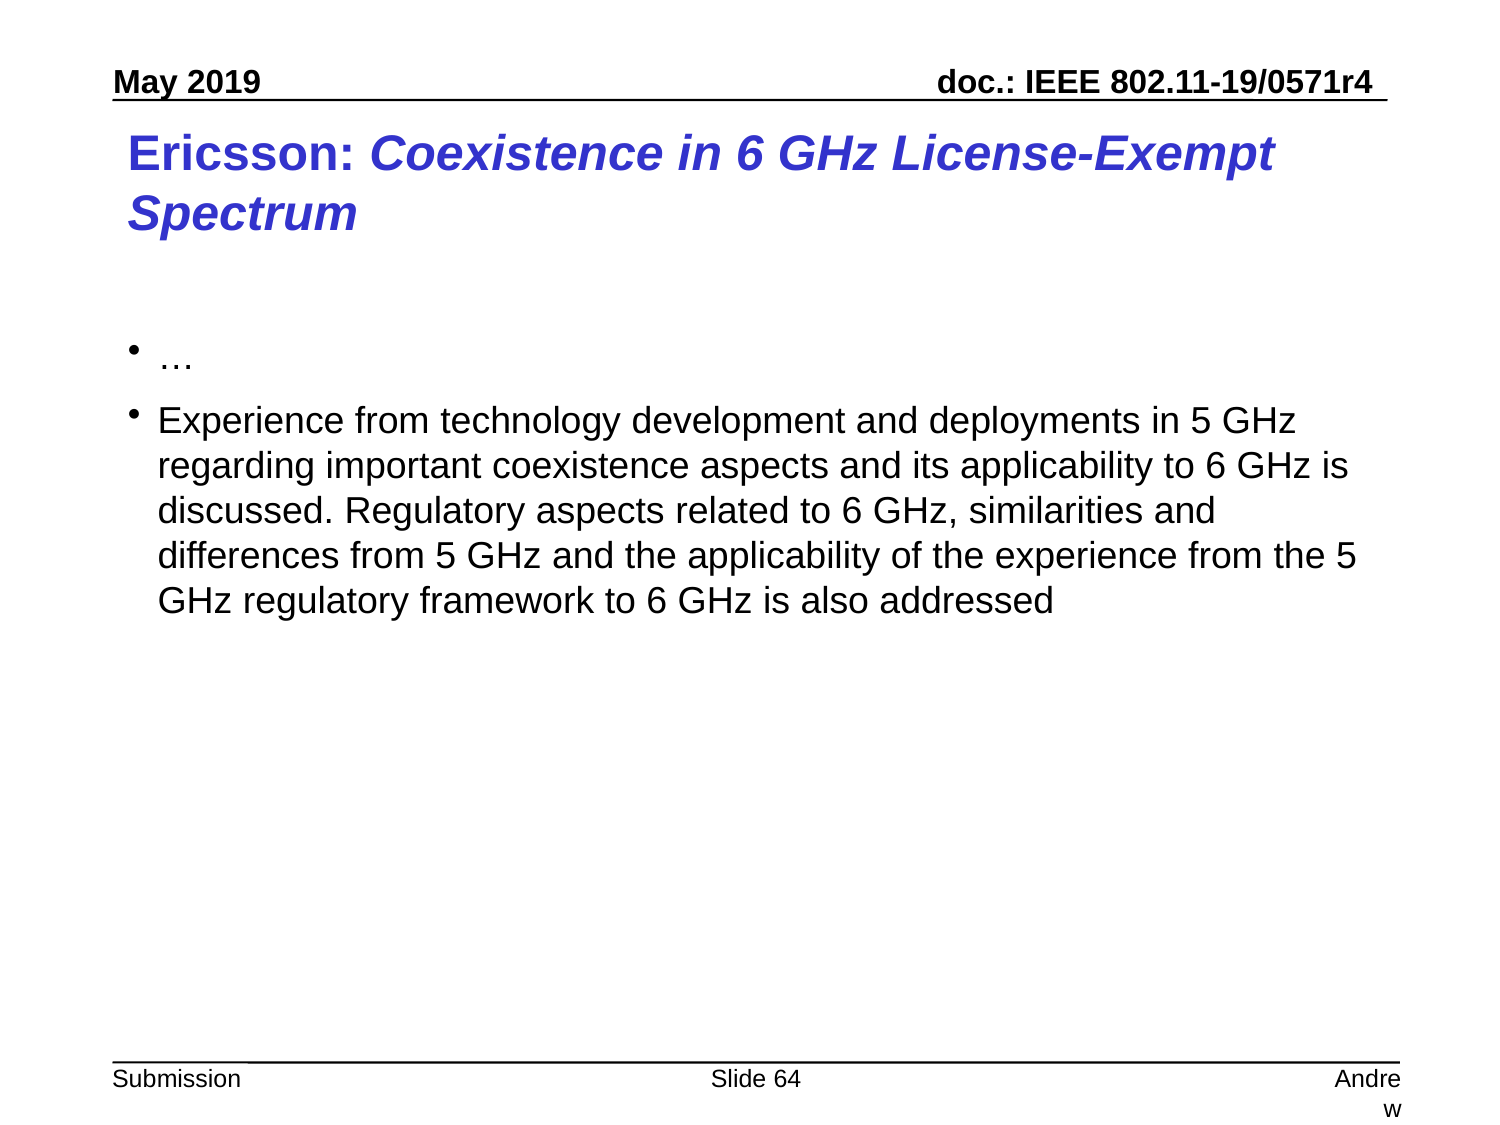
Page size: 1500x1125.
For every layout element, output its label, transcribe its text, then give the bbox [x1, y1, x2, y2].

slide_number Slide 64 [709, 1061, 803, 1093]
list … Experience from technology development and deployments in 5 GHz regarding important coexistence aspects and its applicability to 6 GHz is discussed. Regulatory aspects related to 6 GHz, similarities and differences from 5 GHz and the applicability of the experience from the 5 GHz regulatory framework to 6 GHz is also addressed [112, 324, 1388, 1000]
footer Andrew Myles, Cisco [1320, 1061, 1402, 1093]
title Ericsson: Coexistence in 6 GHz License-Exempt Spectrum [112, 112, 1388, 288]
